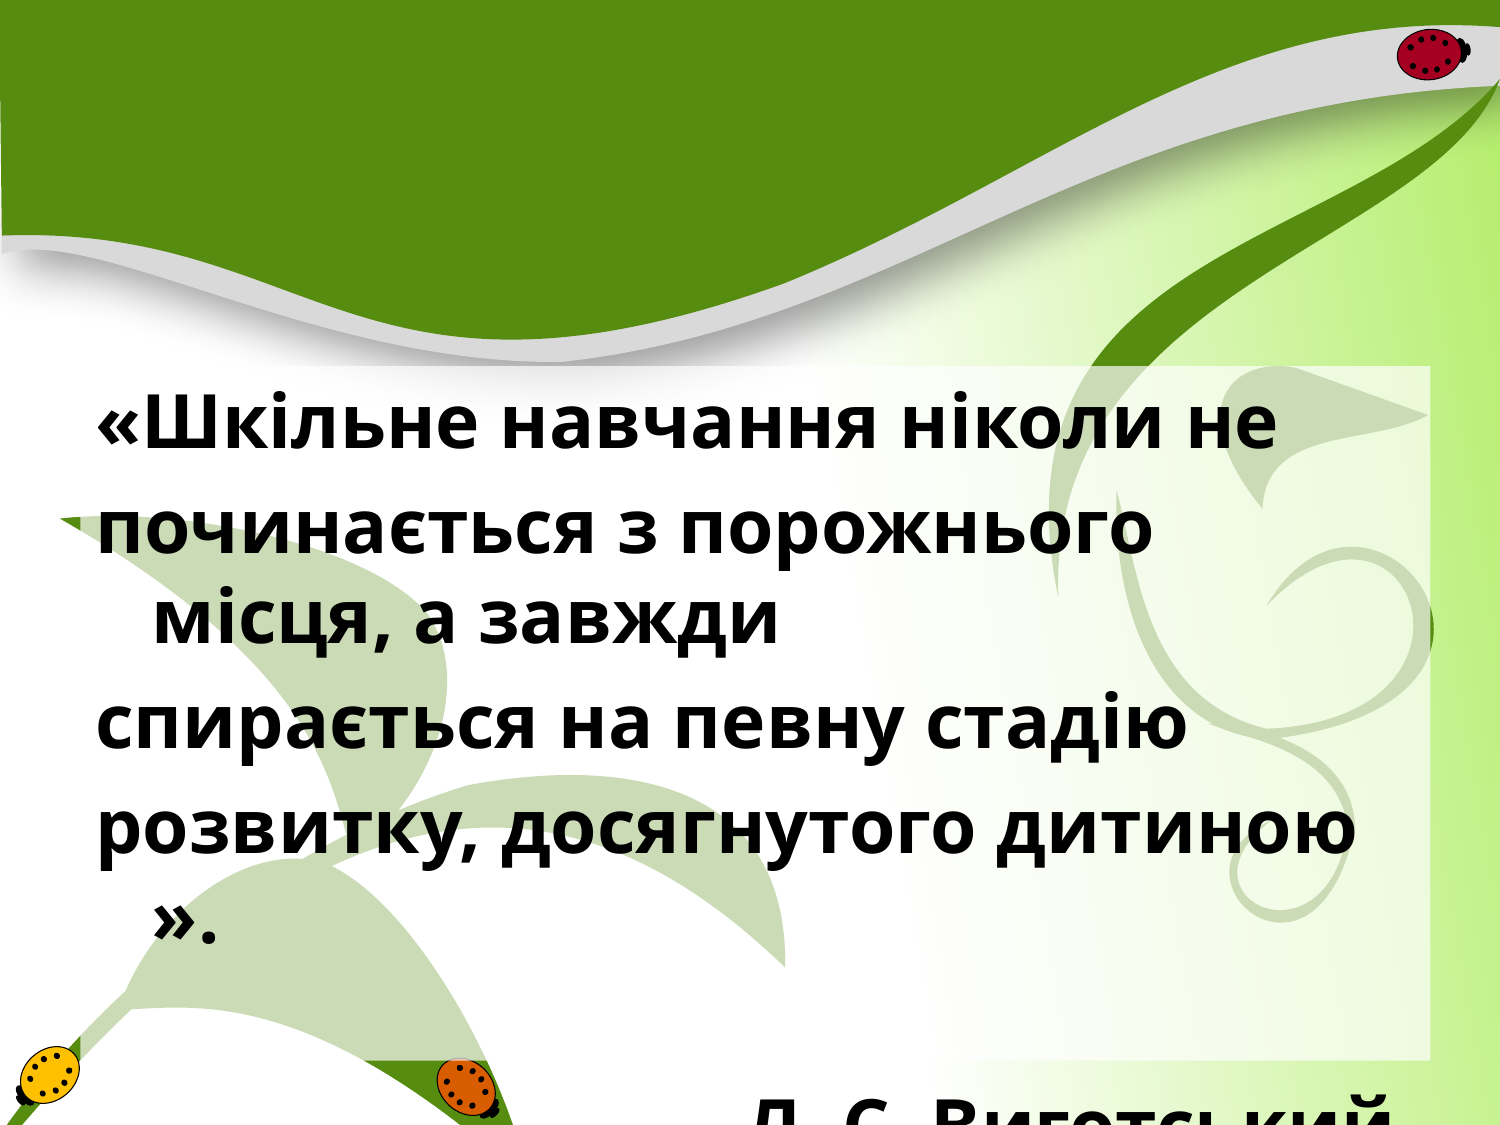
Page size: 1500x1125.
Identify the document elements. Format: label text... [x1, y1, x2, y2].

list «Шкільне навчання ніколи не починається з порожнього місця, а завжди спирається на певну стадію розвитку, досягнутого дитиною ». Л. С. Виготський [80, 365, 1431, 1061]
